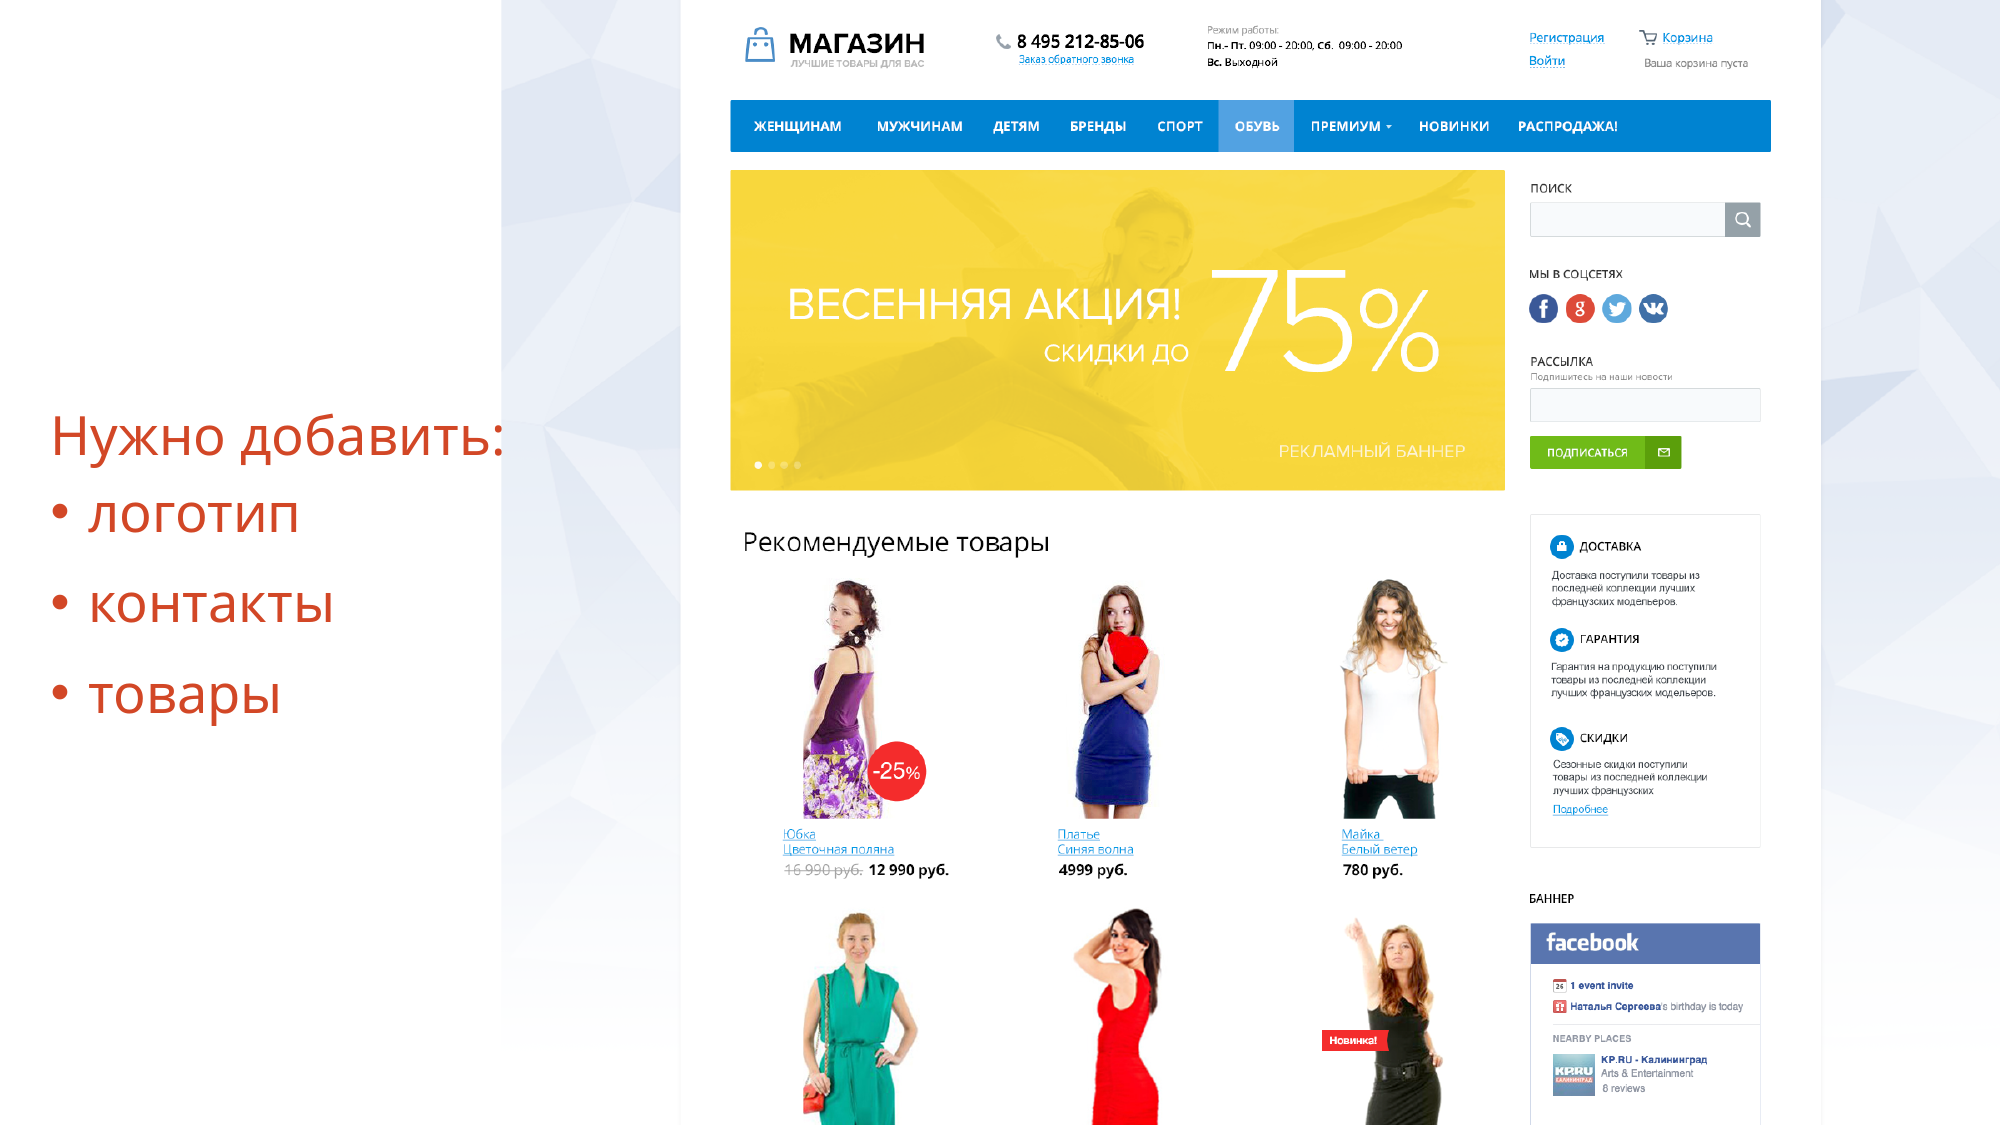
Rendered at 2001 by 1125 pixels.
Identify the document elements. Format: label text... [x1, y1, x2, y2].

picture [501, 0, 2000, 1125]
text_box Нужно добавить: логотип контакты товары [35, 254, 501, 871]
